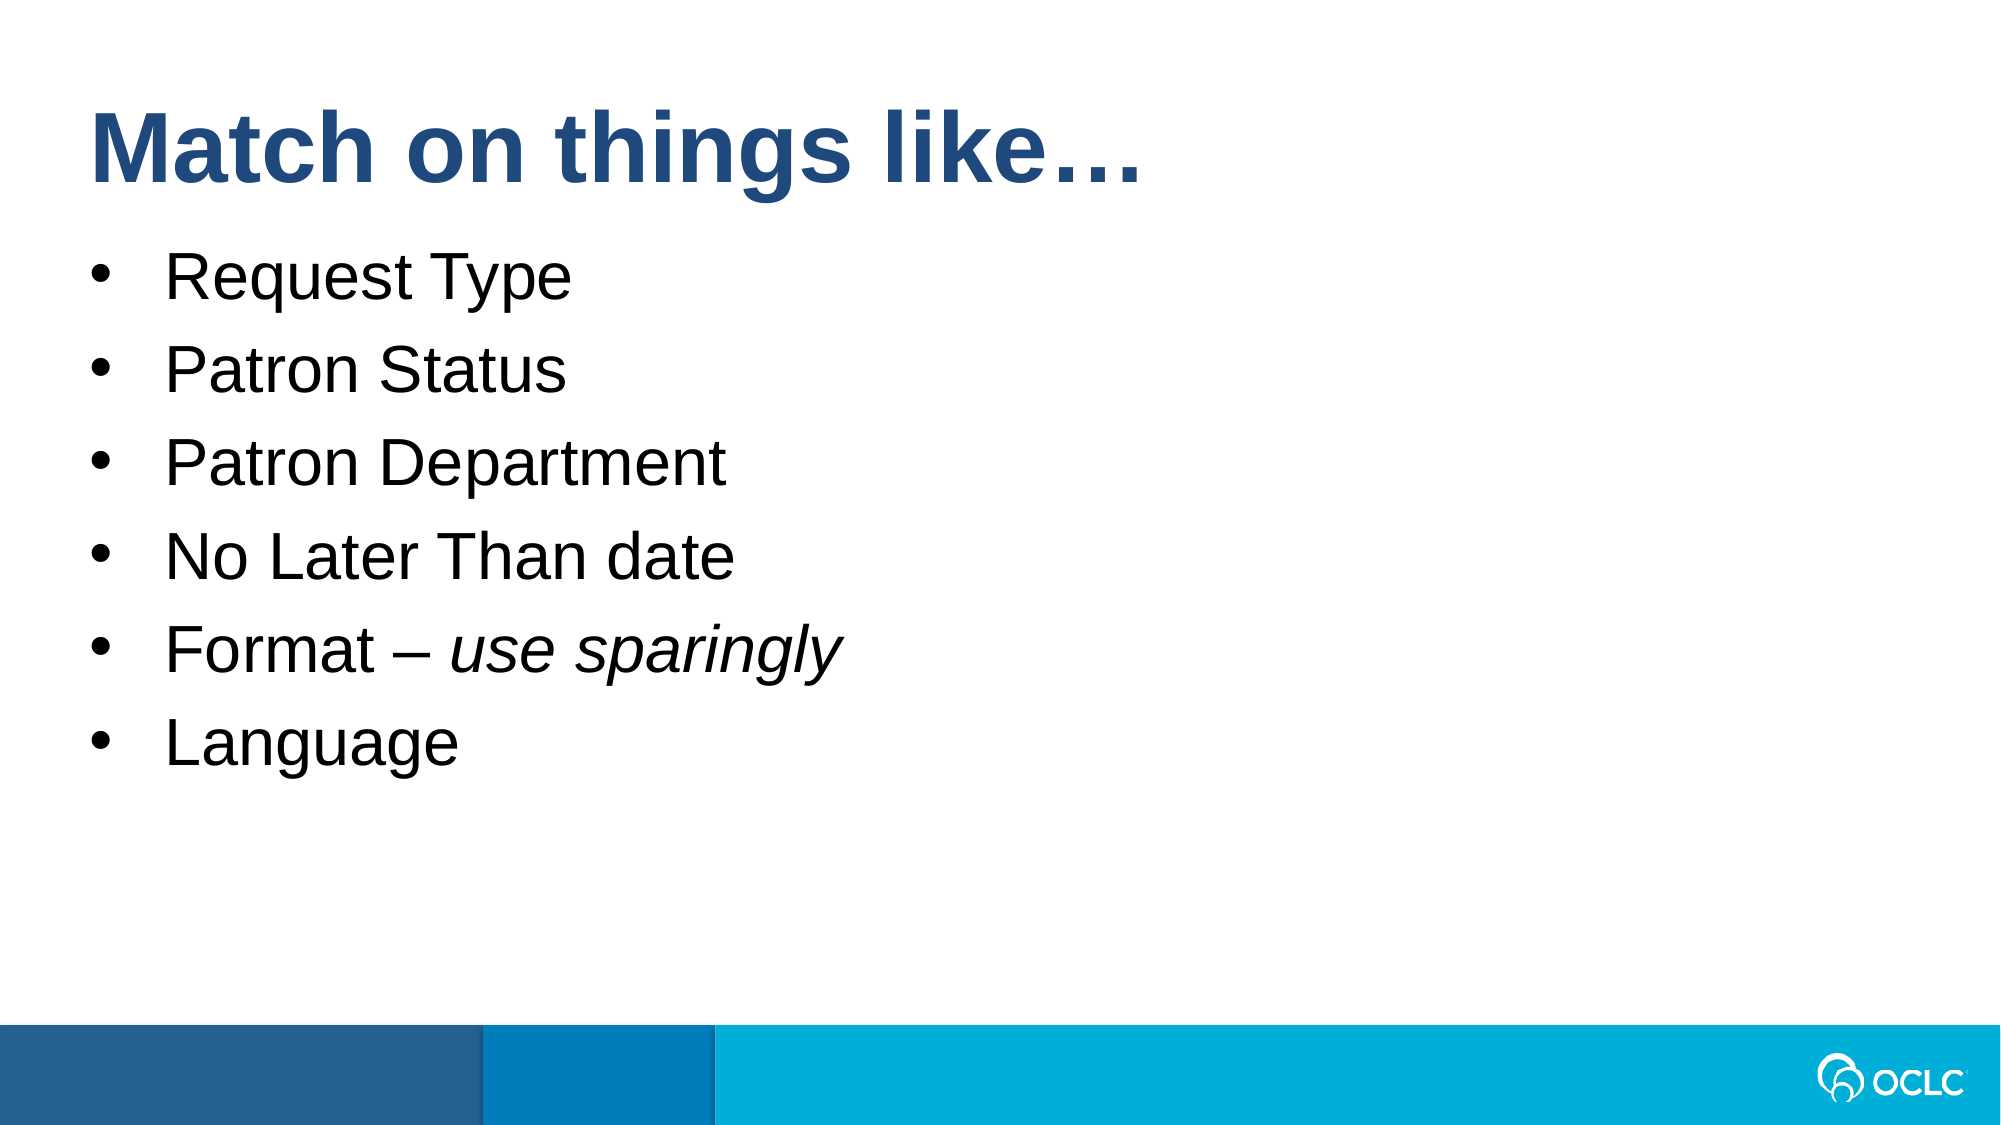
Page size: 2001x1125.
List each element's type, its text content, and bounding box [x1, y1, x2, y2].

list Match on things like… [74, 75, 1921, 225]
list Request Type Patron Status Patron Department No Later Than date Format – use sparingly Language [74, 225, 1921, 960]
